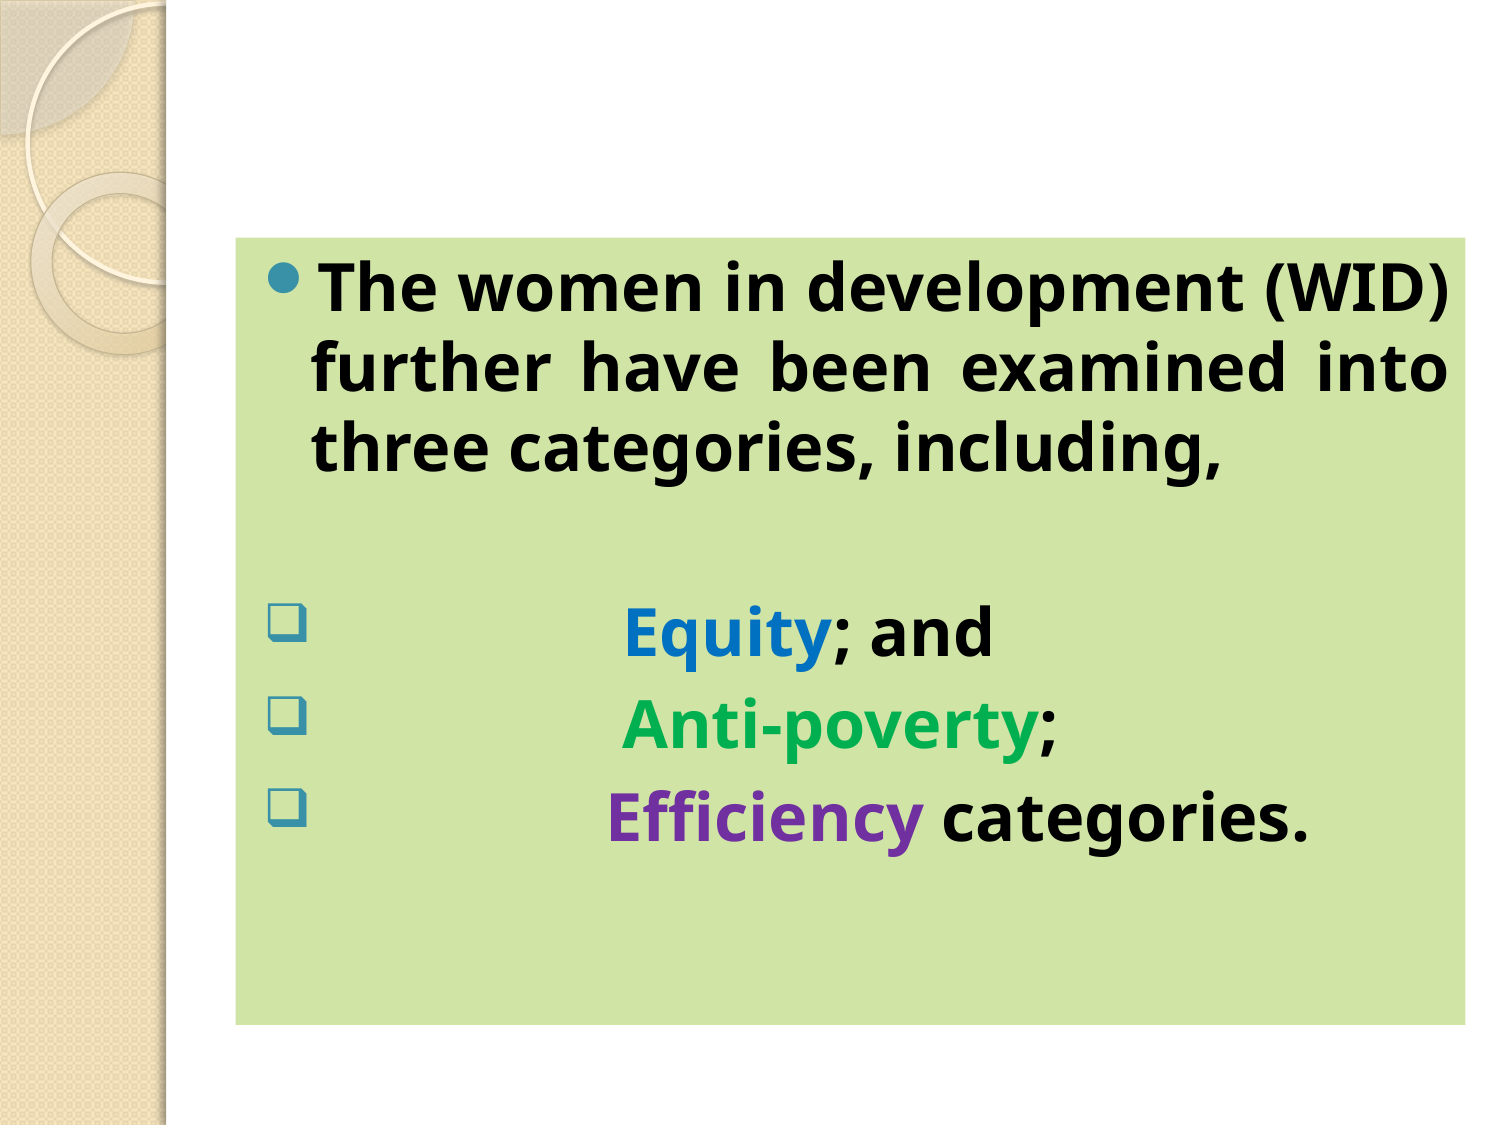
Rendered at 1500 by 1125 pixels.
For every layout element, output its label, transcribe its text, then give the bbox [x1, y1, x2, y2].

list The women in development (WID) further have been examined into three categories, including, Equity; and Anti-poverty; Efficiency categories. [235, 237, 1466, 1025]
